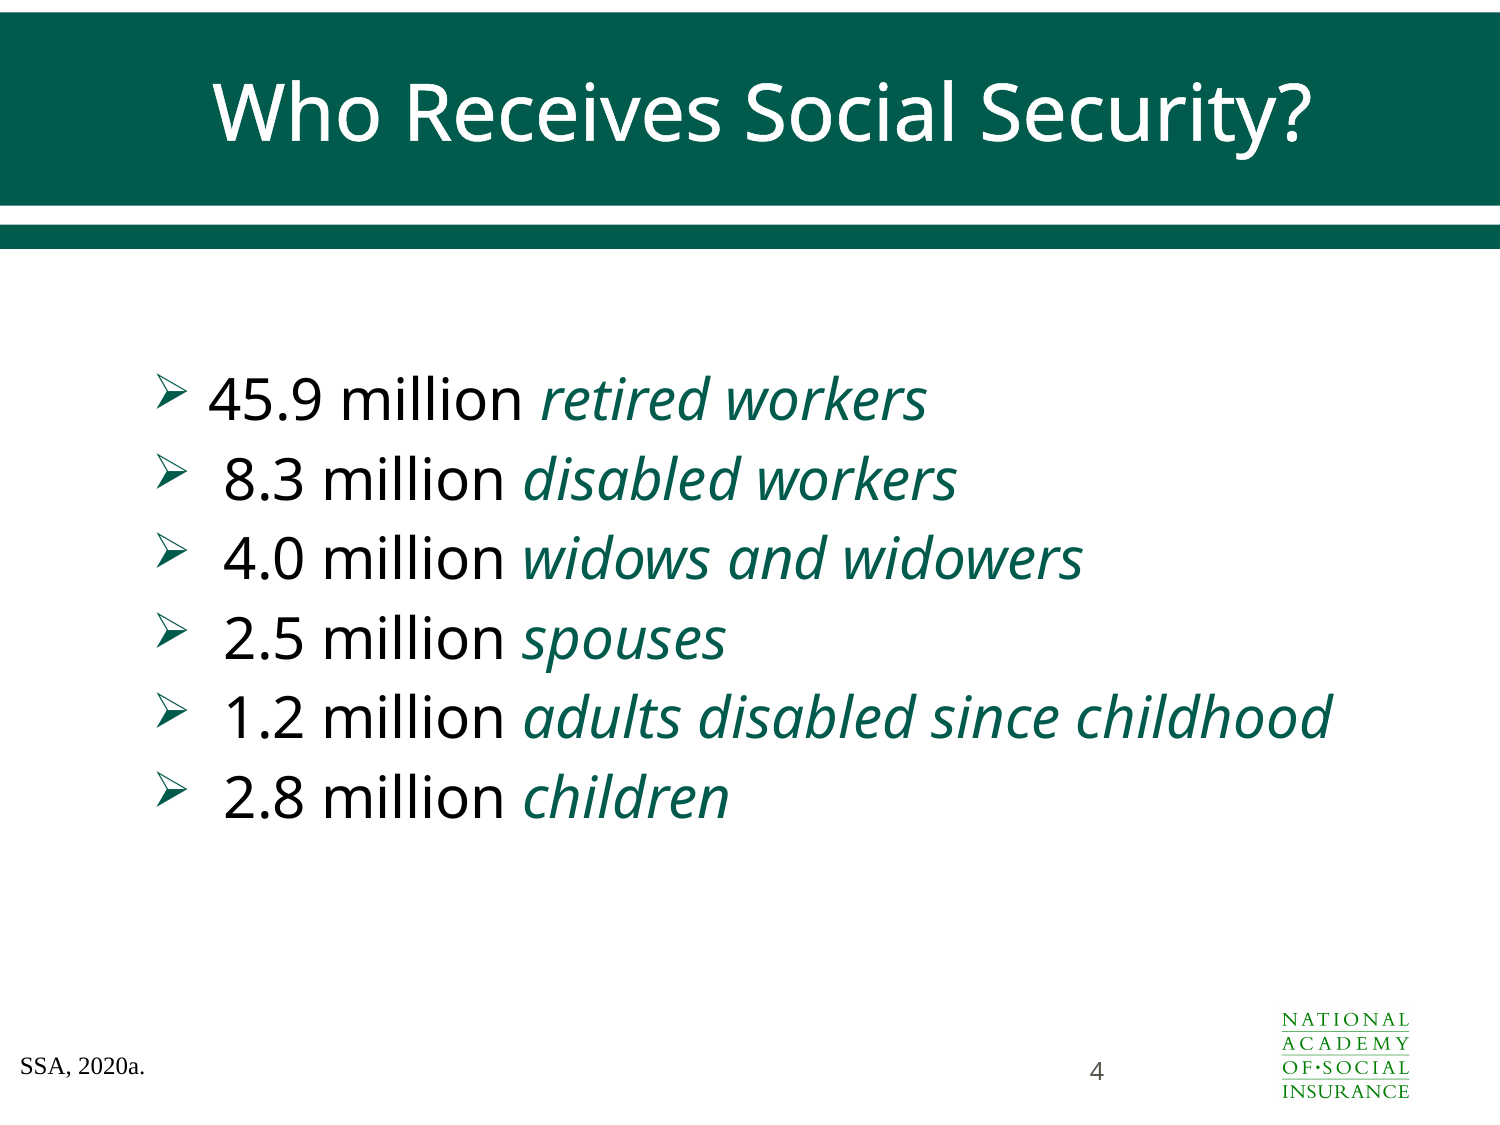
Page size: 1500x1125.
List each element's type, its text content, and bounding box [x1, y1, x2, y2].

picture [1275, 1007, 1413, 1042]
slide_number 4 [1074, 1042, 1425, 1103]
title Who Receives Social Security? [75, 17, 1450, 200]
list 45.9 million retired workers 8.3 million disabled workers 4.0 million widows and widowers 2.5 million spouses 1.2 million adults disabled since childhood 2.8 million children [137, 362, 1350, 950]
text_box SSA, 2020a. [4, 1042, 1218, 1088]
